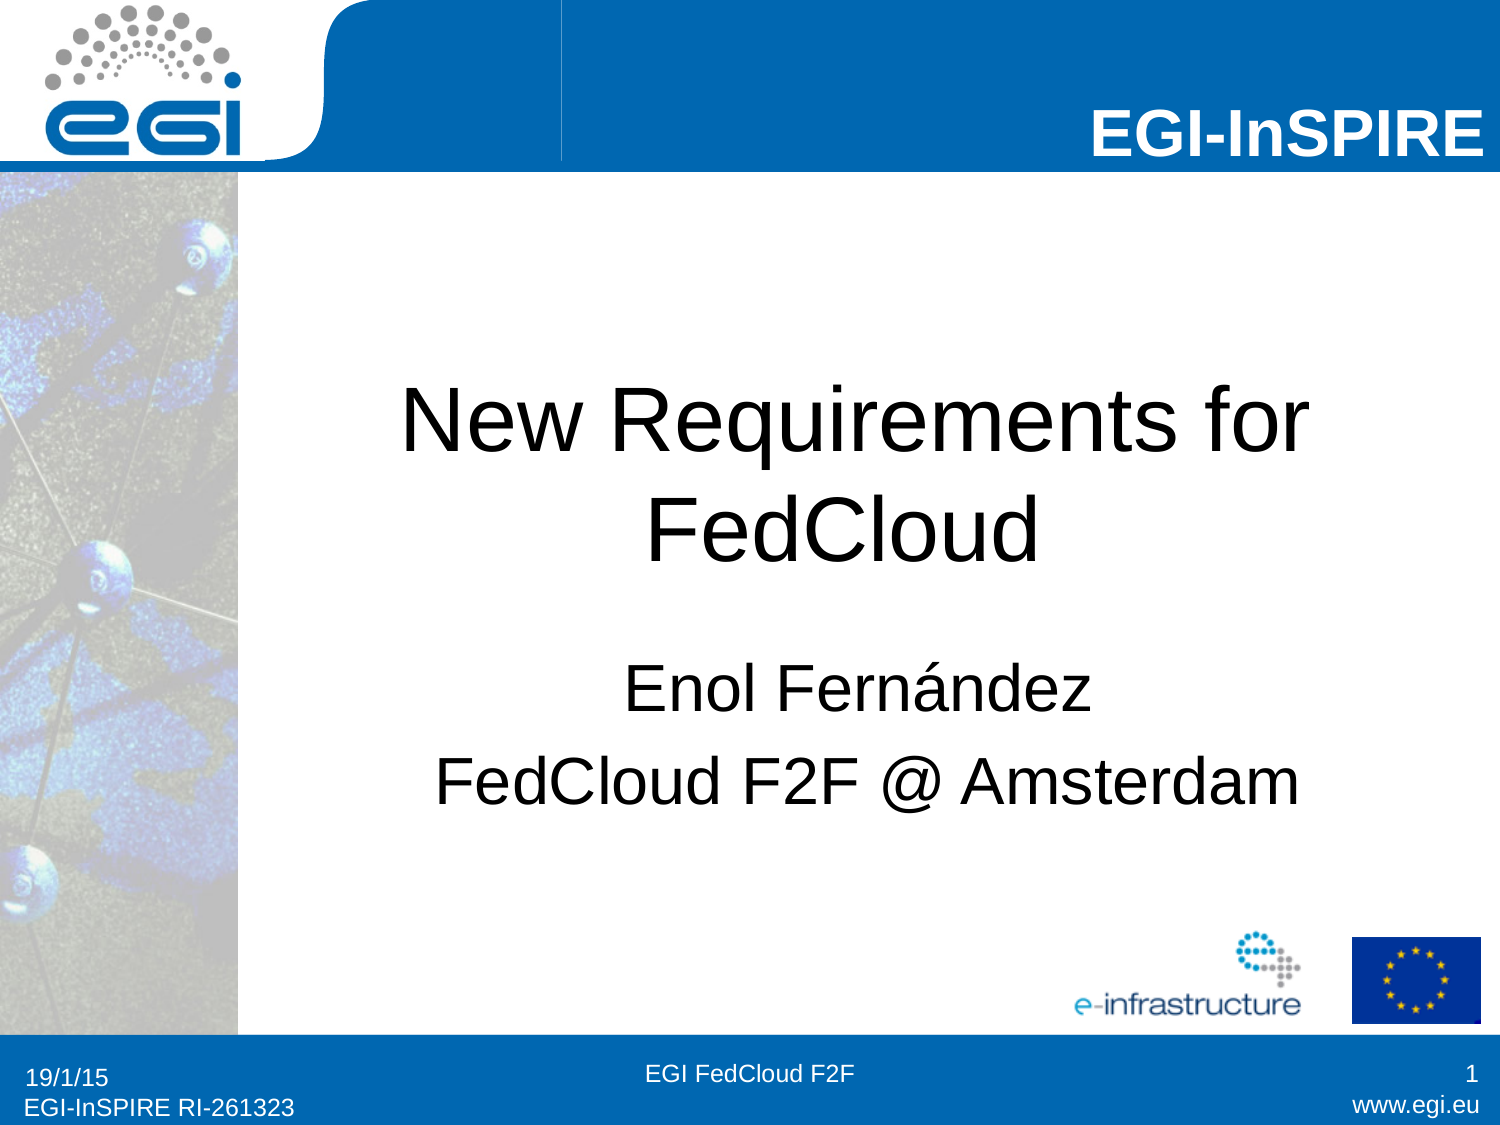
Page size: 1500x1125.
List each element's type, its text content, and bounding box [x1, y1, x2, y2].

picture [1069, 925, 1307, 1022]
subtitle Enol Fernández FedCloud F2F @ Amsterdam [348, 637, 1388, 858]
picture [1352, 937, 1481, 1024]
title New Requirements for FedCloud [265, 349, 1447, 591]
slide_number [10, 1046, 361, 1106]
picture [0, 0, 265, 161]
picture [0, 172, 238, 1034]
slide_number 1 [1144, 1042, 1495, 1103]
footer EGI FedCloud F2F [512, 1042, 988, 1103]
